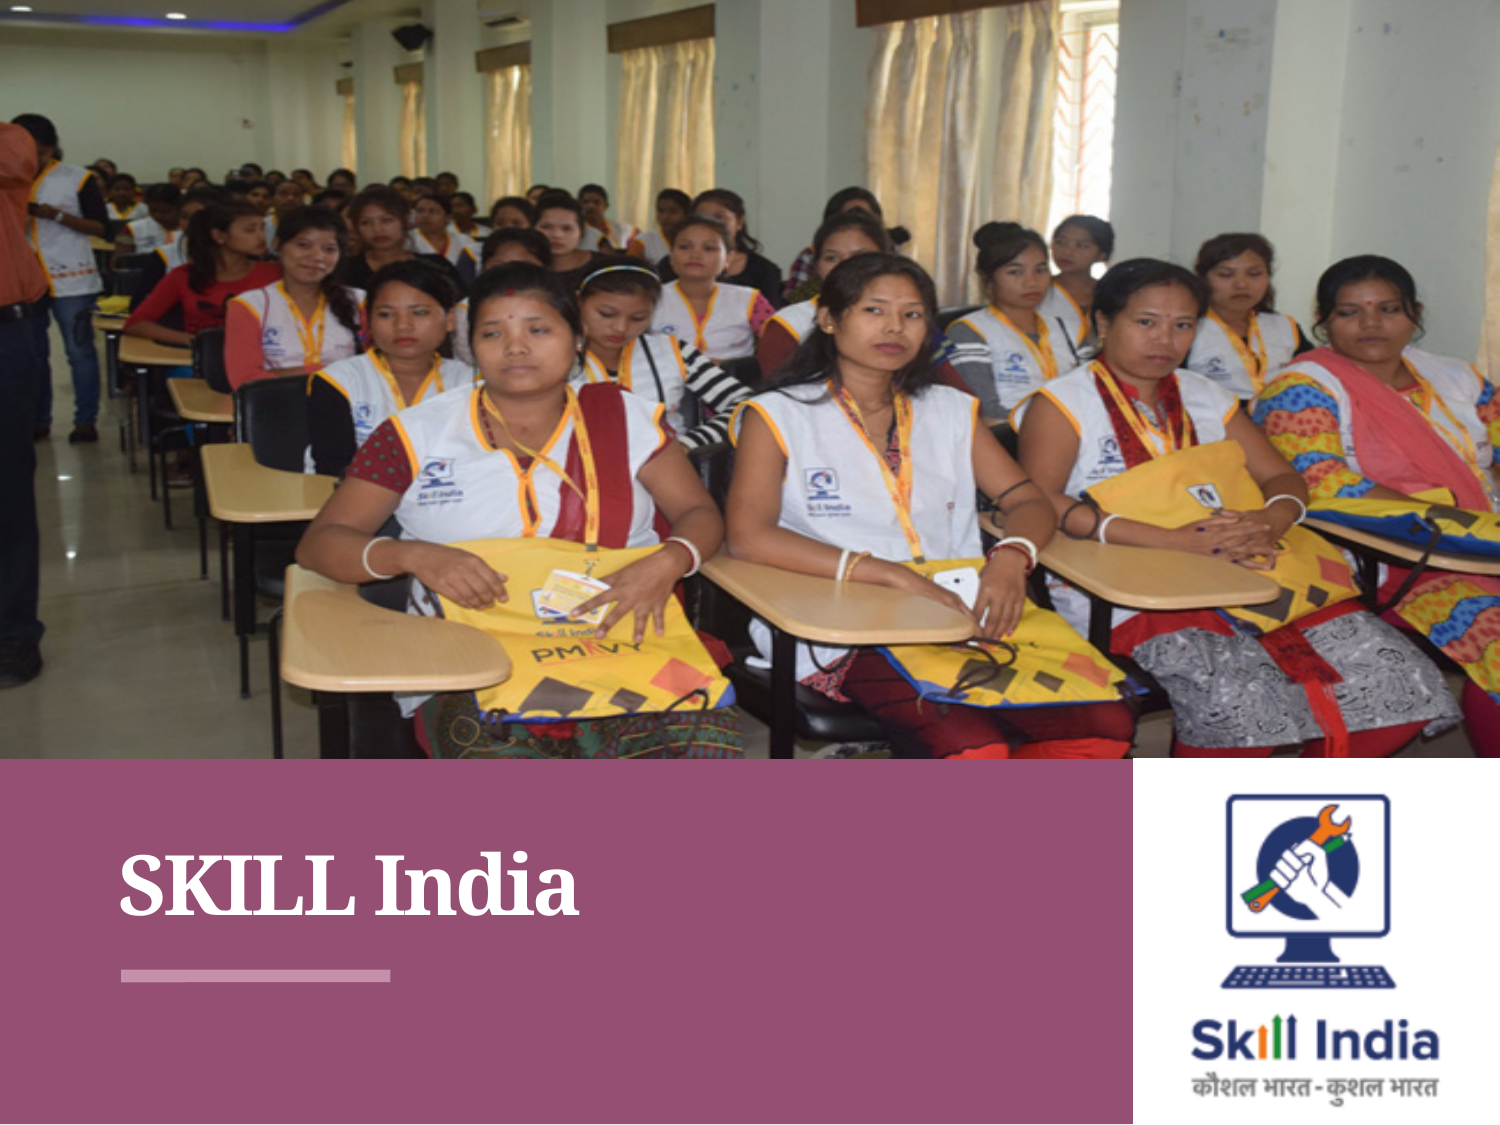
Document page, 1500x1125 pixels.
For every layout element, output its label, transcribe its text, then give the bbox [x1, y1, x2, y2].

title SKILL India [103, 826, 1133, 973]
picture [0, 0, 1500, 1125]
